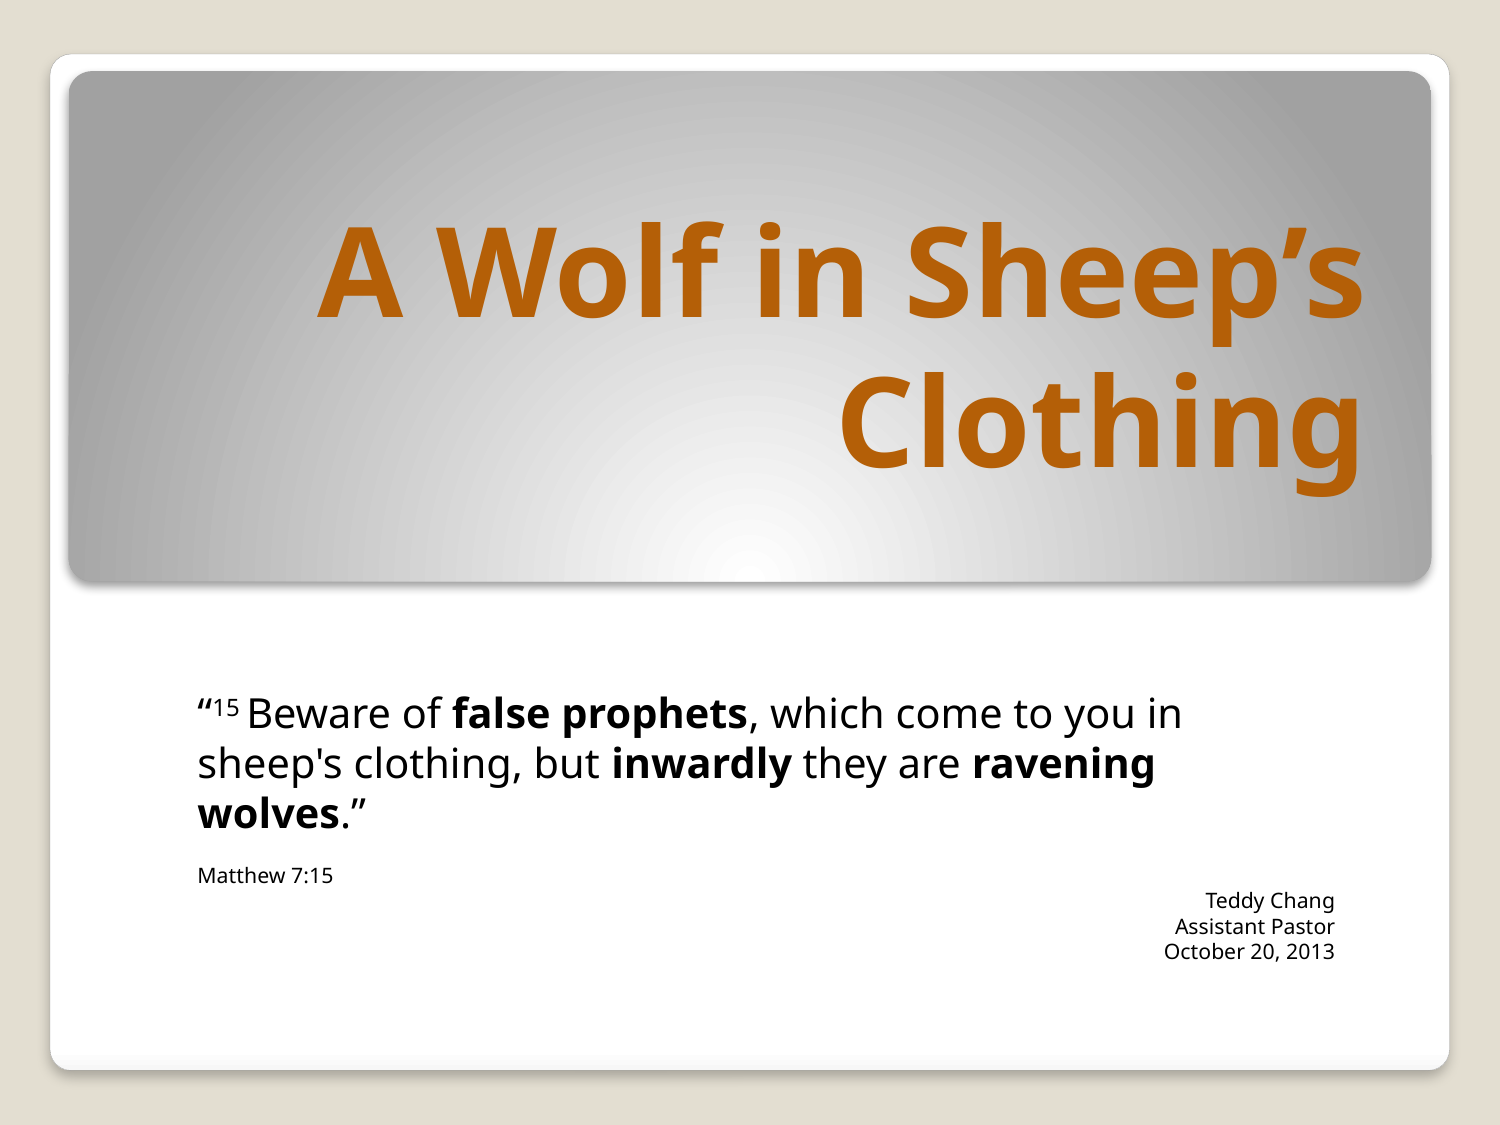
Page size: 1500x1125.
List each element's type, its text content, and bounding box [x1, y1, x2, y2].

subtitle “15 Beware of false prophets, which come to you in sheep's clothing, but inwardly they are ravening wolves.” Matthew 7:15 Teddy Chang Assistant Pastor October 20, 2013 [162, 687, 1350, 975]
title A Wolf in Sheep’s Clothing [99, 62, 1375, 500]
